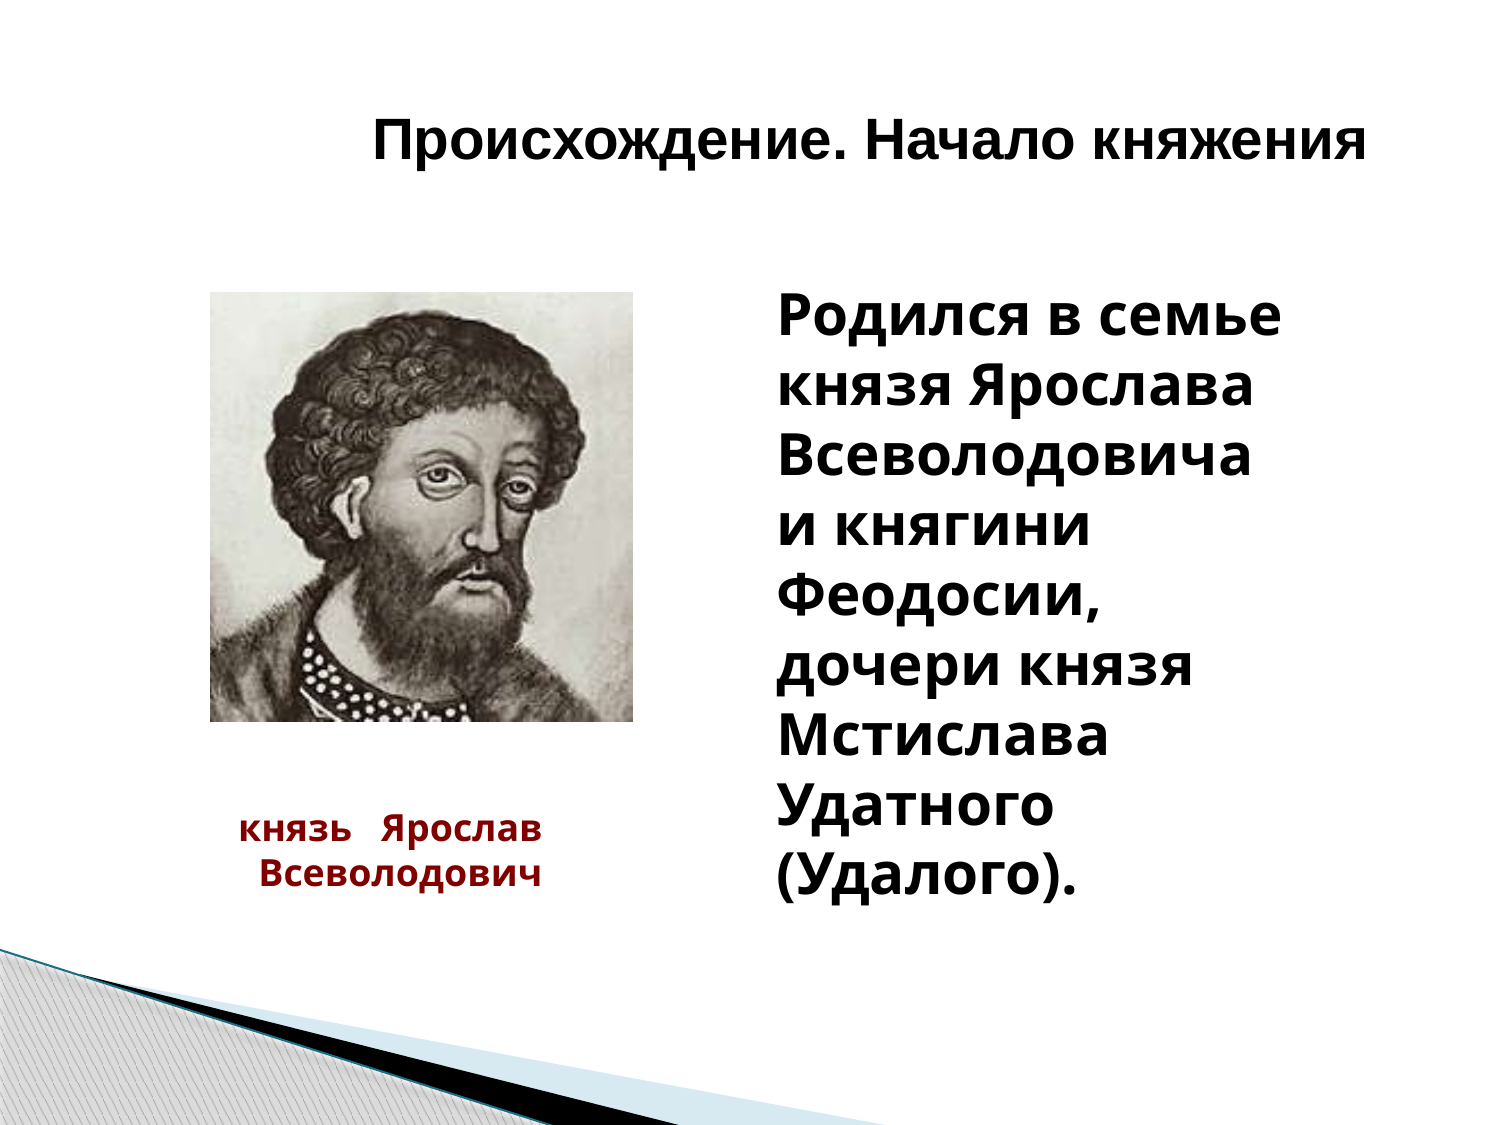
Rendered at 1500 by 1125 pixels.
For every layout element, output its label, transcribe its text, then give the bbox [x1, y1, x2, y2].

picture [210, 292, 633, 723]
text_box князь Ярослав Всеволодович [222, 796, 569, 902]
text_box Происхождение. Начало княжения [357, 94, 1385, 179]
text_box Родился в семье князя Ярослава Всеволодовича и княгини Феодосии, дочери князя Мстислава Удатного (Удалого). [761, 269, 1325, 915]
